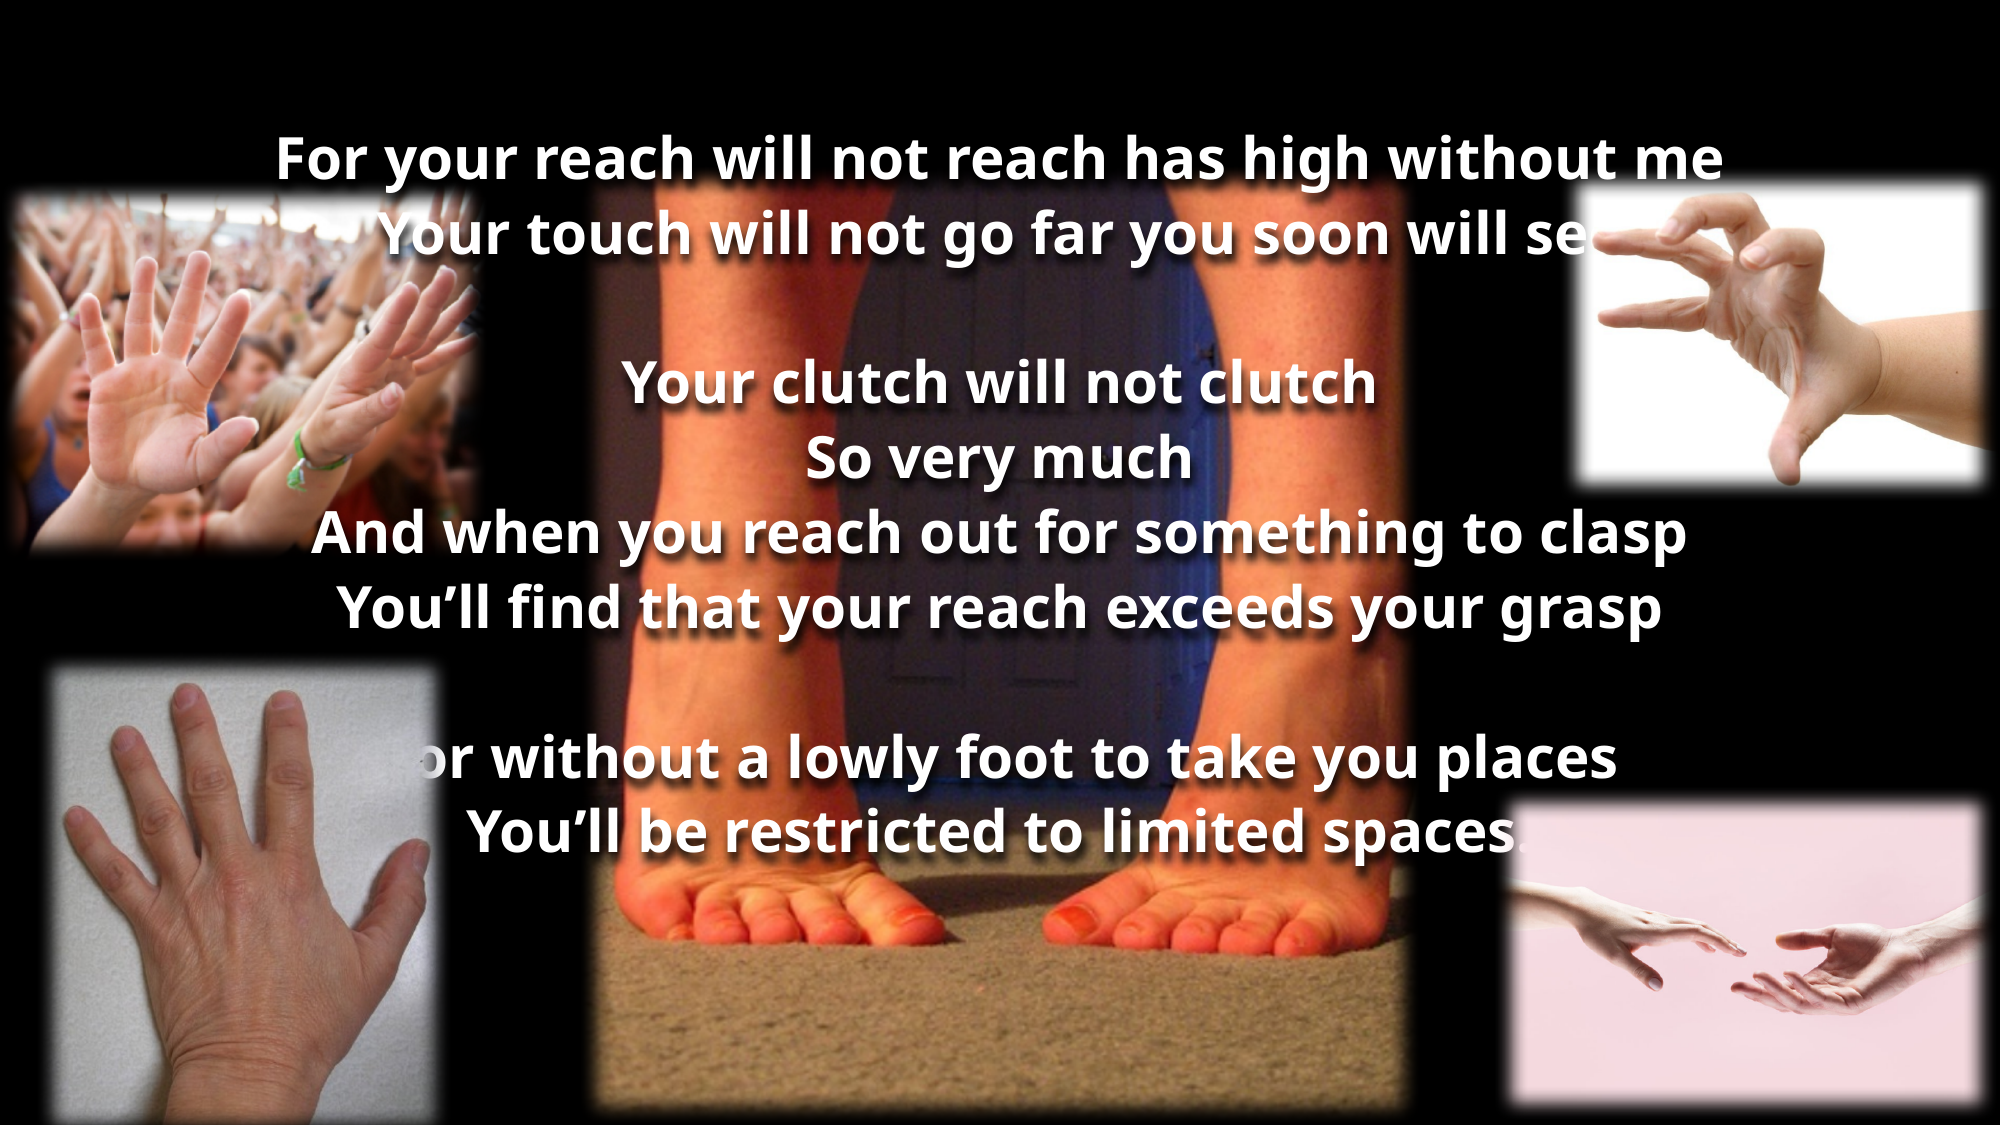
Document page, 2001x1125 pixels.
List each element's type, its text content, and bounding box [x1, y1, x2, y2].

picture [1493, 785, 1998, 1122]
picture [579, 165, 1421, 1125]
picture [1559, 165, 2000, 502]
picture [0, 179, 488, 563]
picture [35, 650, 452, 1125]
text_box For your reach will not reach has high without me Your touch will not go far you soon will see Your clutch will not clutch So very much And when you reach out for something to clasp You’ll find that your reach exceeds your grasp For without a lowly foot to take you places You’ll be restricted to limited spaces. [0, 109, 2000, 872]
